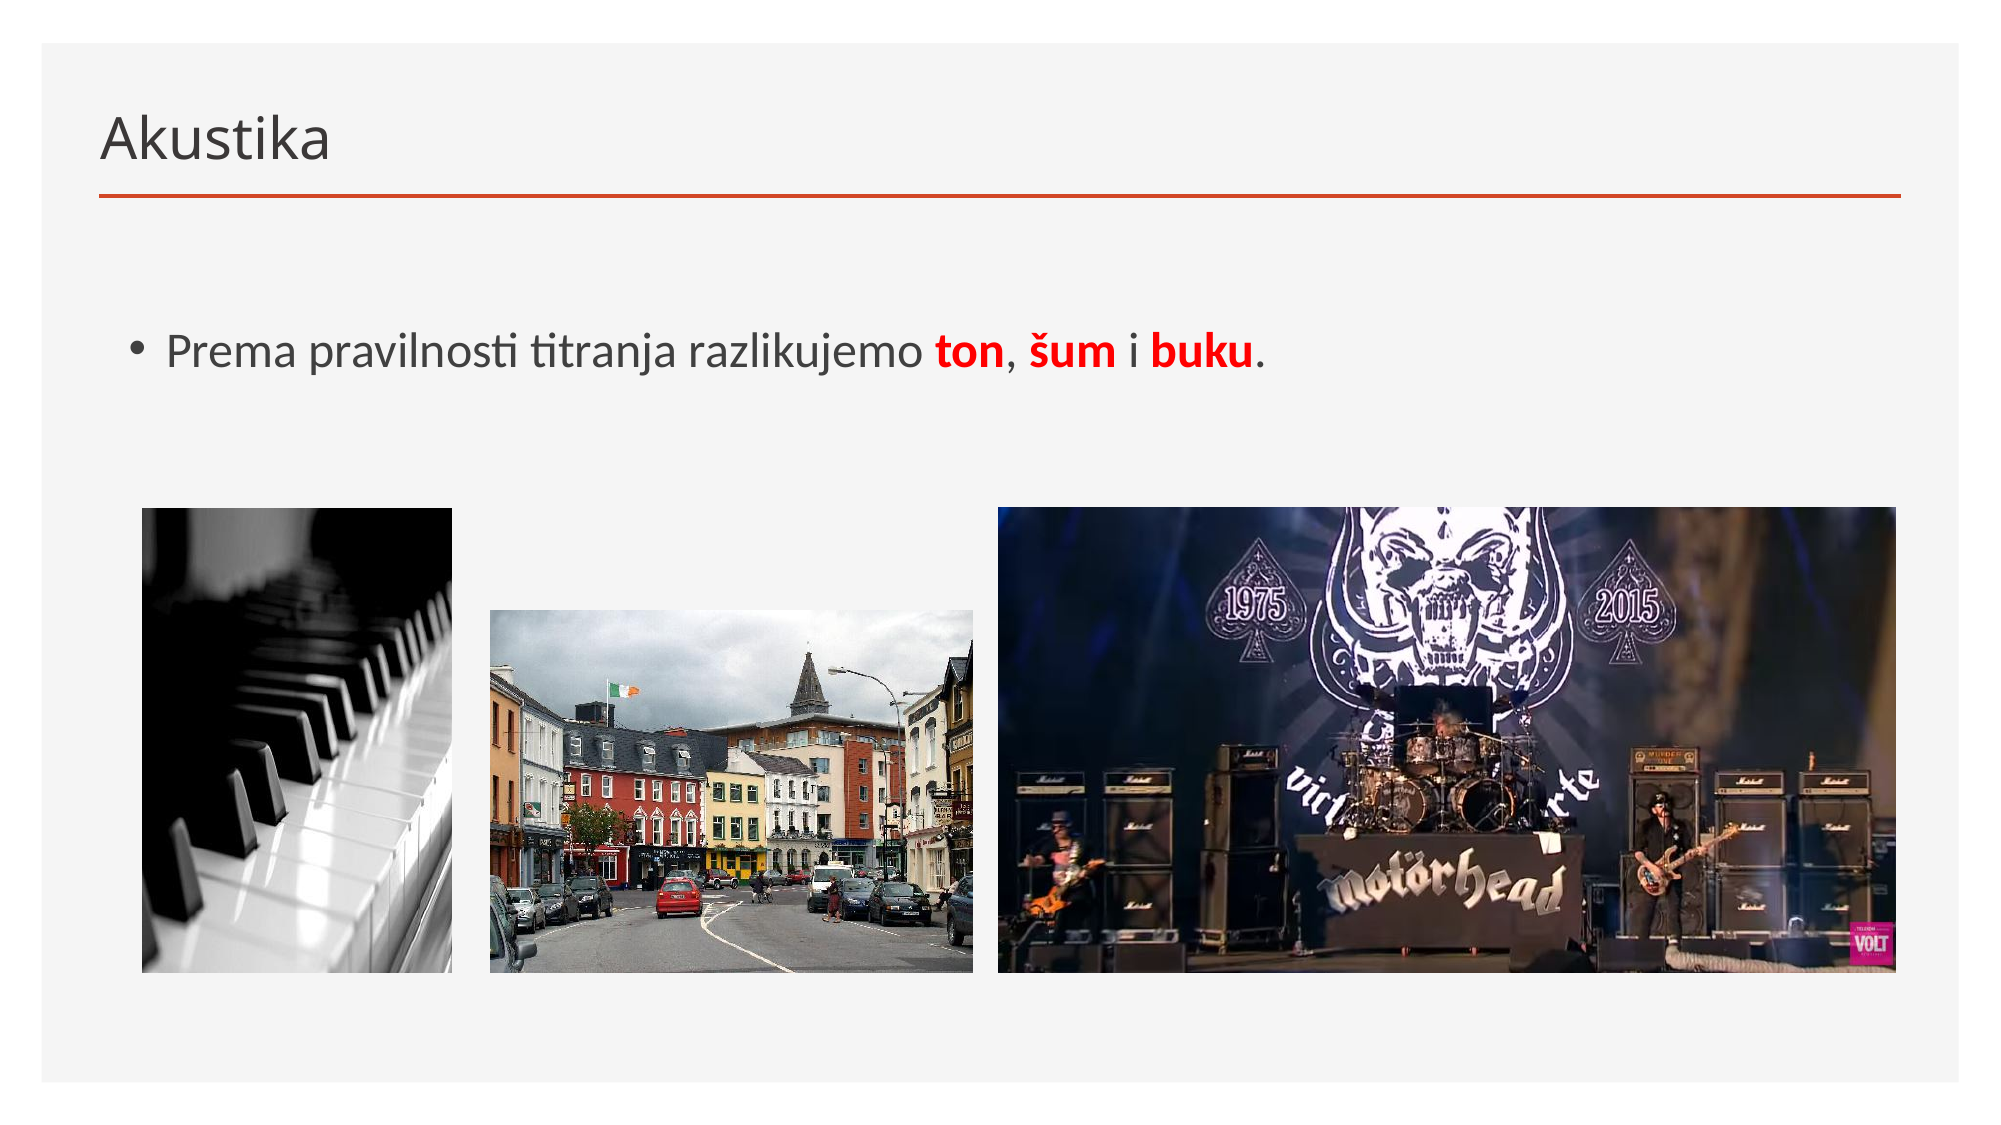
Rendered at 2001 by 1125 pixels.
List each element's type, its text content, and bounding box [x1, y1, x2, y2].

text_box Prema pravilnosti titranja razlikujemo ton, šum i buku. [113, 309, 1914, 480]
picture [141, 508, 452, 973]
title Akustika [85, 73, 1214, 179]
picture [490, 610, 973, 973]
picture [998, 507, 1896, 973]
